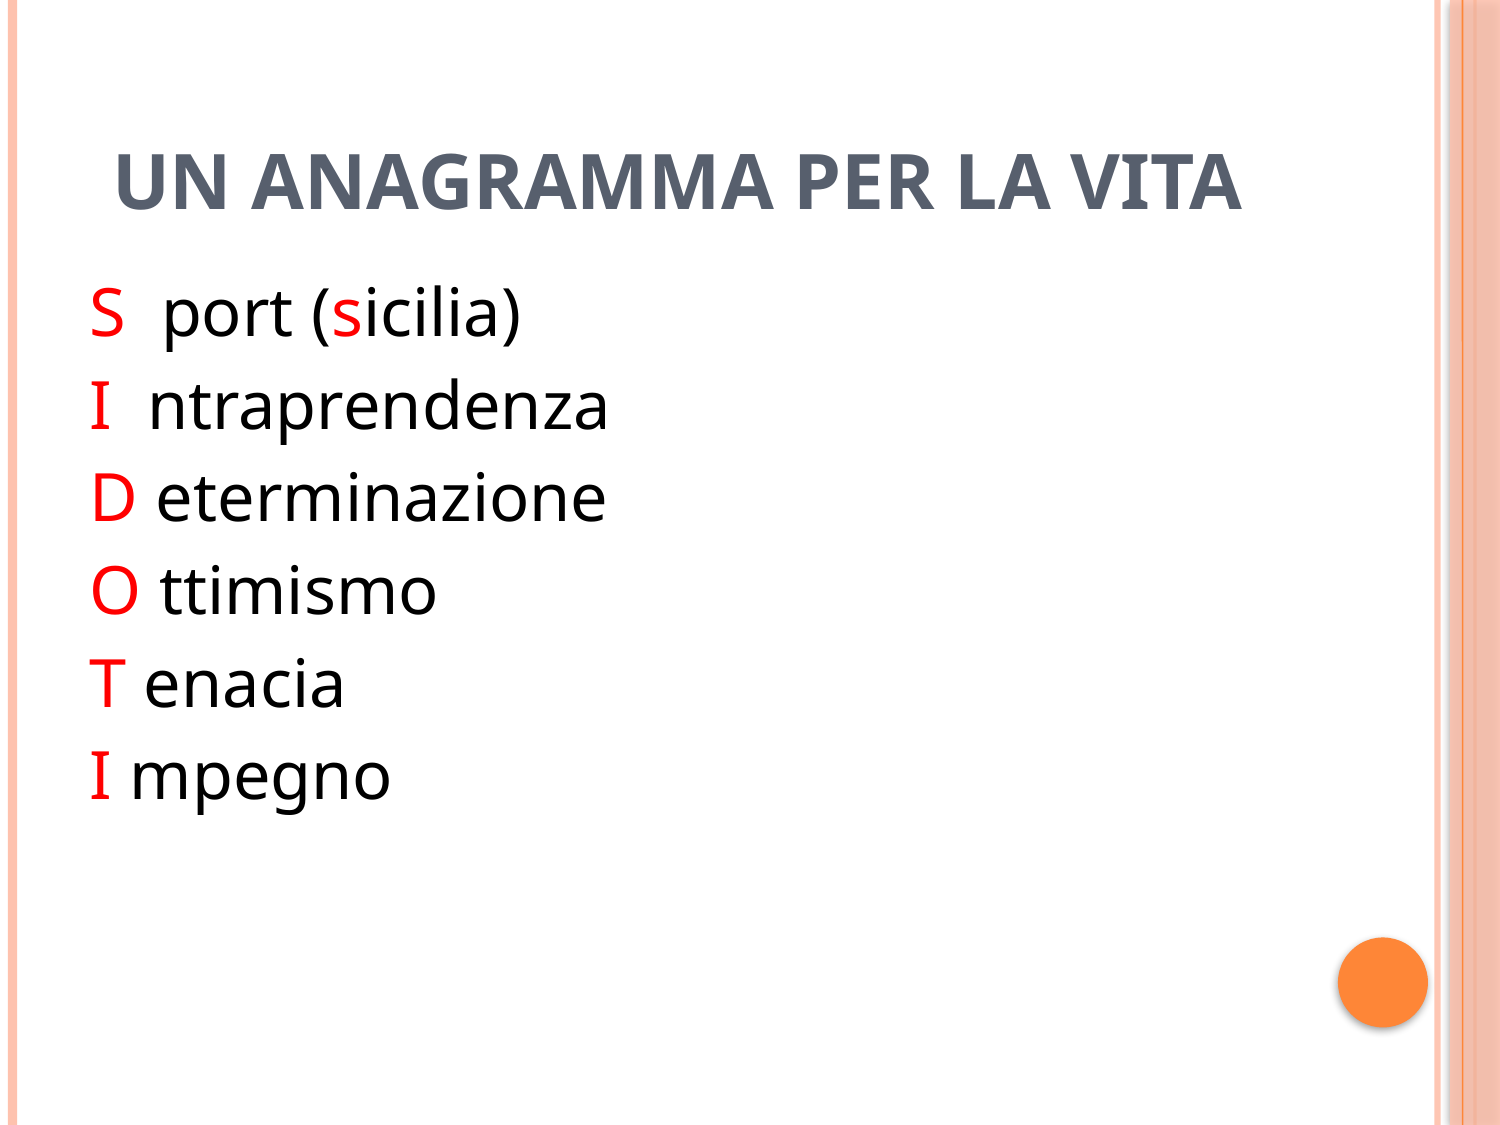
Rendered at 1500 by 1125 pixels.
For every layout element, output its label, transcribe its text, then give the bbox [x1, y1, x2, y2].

list S port (sicilia) I ntraprendenza D eterminazione O ttimismo T enacia I mpegno [75, 262, 1300, 1062]
title Un anagramma per la vita [75, 45, 1300, 233]
